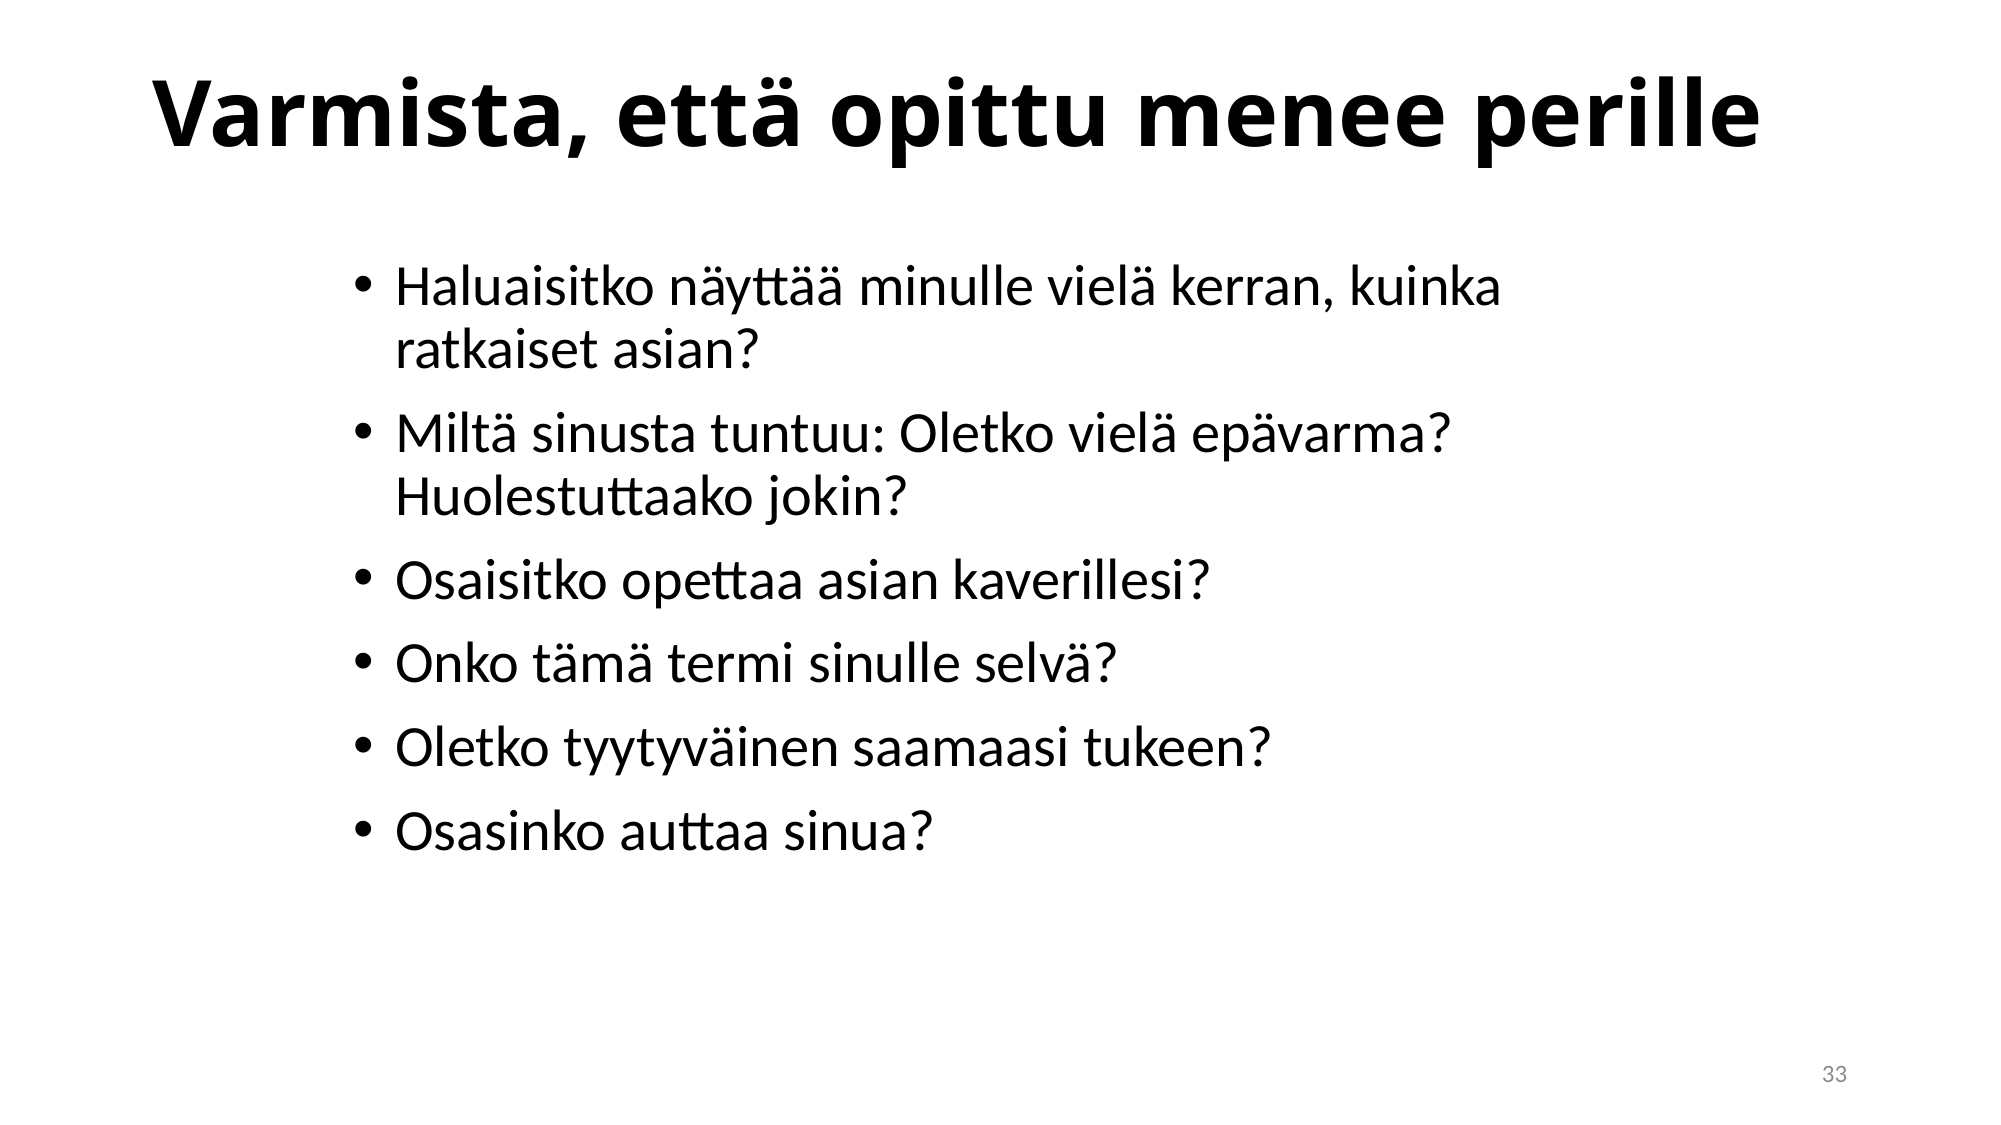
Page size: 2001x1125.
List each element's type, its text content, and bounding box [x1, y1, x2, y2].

text_box Haluaisitko näyttää minulle vielä kerran, kuinka ratkaiset asian? Miltä sinusta tuntuu: Oletko vielä epävarma? Huolestuttaako jokin? Osaisitko opettaa asian kaverillesi? Onko tämä termi sinulle selvä? Oletko tyytyväinen saamaasi tukeen? Osasinko auttaa sinua? [338, 247, 1662, 839]
text_box Varmista, että opittu menee perille [137, 59, 1863, 278]
slide_number 33 [1412, 1042, 1863, 1103]
